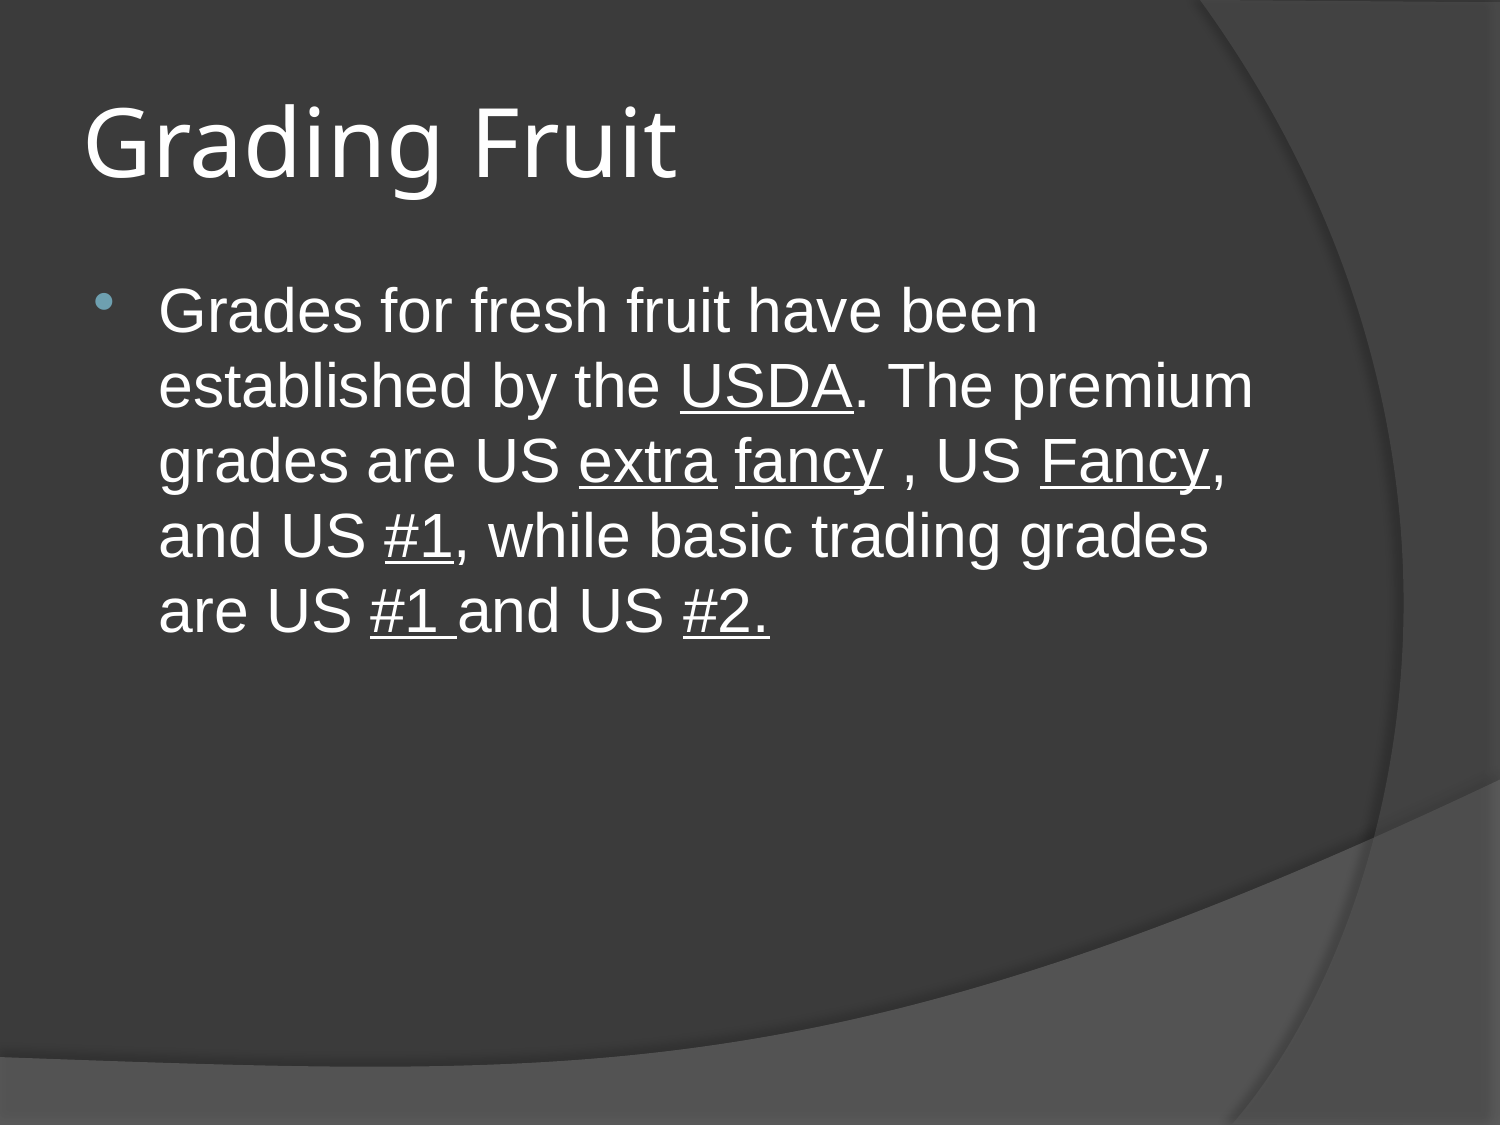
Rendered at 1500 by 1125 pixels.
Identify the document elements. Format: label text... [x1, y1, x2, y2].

list Grades for fresh fruit have been established by the USDA. The premium grades are US extra fancy , US Fancy, and US #1, while basic trading grades are US #1 and US #2. [75, 262, 1300, 1005]
title Grading Fruit [75, 45, 1300, 233]
